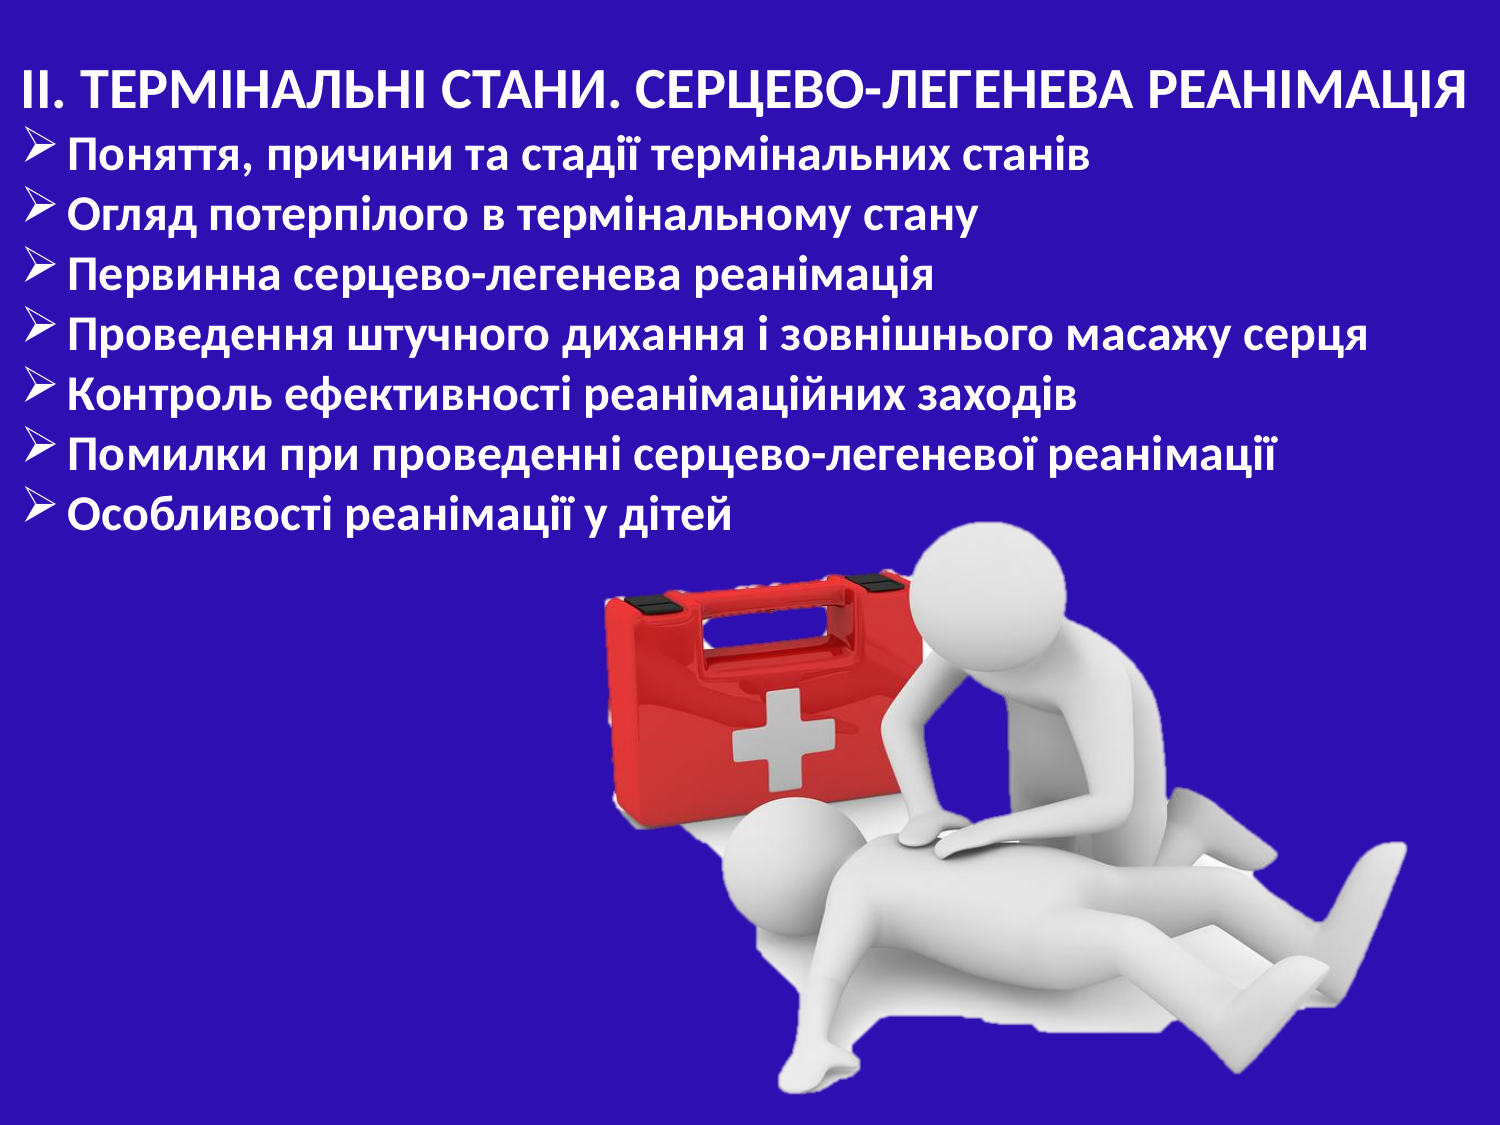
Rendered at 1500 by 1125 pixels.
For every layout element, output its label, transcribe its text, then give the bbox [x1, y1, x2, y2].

picture [498, 455, 1493, 1109]
text_box ІІ. ТЕРМІНАЛЬНІ СТАНИ. СЕРЦЕВО-ЛЕГЕНЕВА РЕАНІМАЦІЯ Поняття, причини та стадії термінальних станів Огляд потерпілого в термінальному стану Первинна серцево-легенева реанімація Проведення штучного дихання і зовнішнього масажу серця Контроль ефективності реанімаційних заходів Помилки при проведенні серцево-легеневої реанімації Особливості реанімації у дітей [5, 42, 1495, 548]
